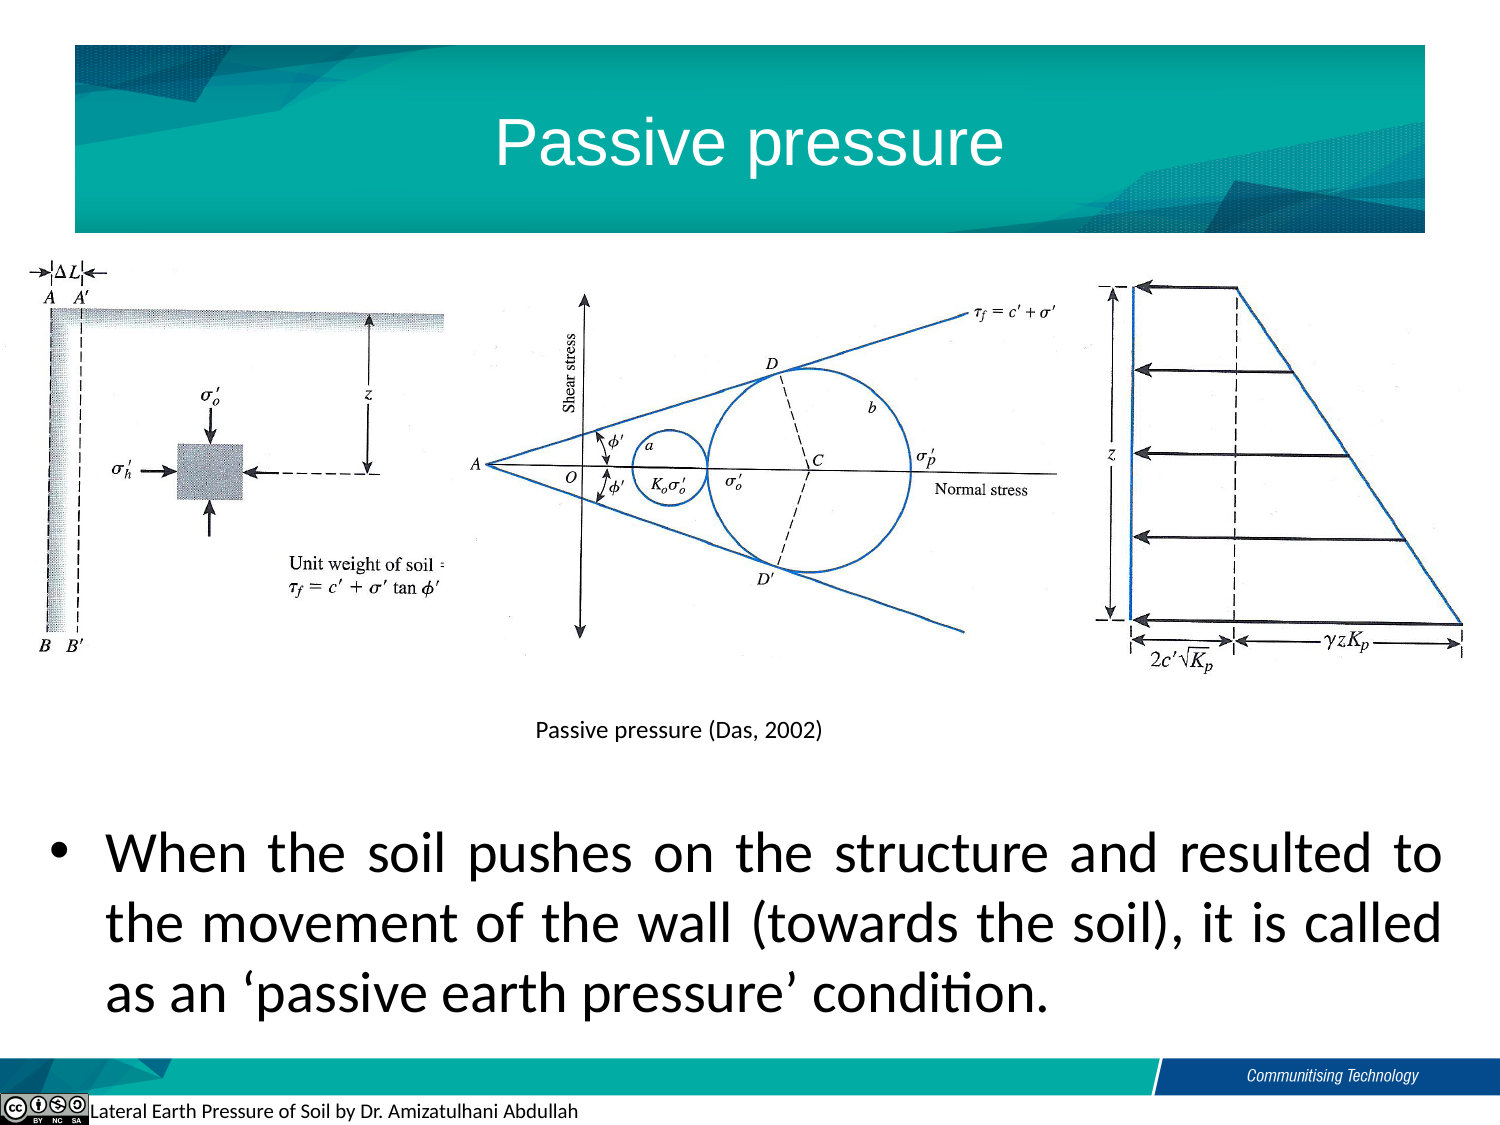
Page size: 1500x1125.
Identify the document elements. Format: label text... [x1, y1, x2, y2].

title Passive pressure [75, 45, 1425, 233]
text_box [0, 1093, 692, 1125]
picture [0, 0, 1500, 1125]
text_box Passive pressure (Das, 2002) [491, 706, 869, 751]
text_box When the soil pushes on the structure and resulted to the movement of the wall (towards the soil), it is called as an ‘passive earth pressure’ condition. [34, 807, 1459, 1059]
